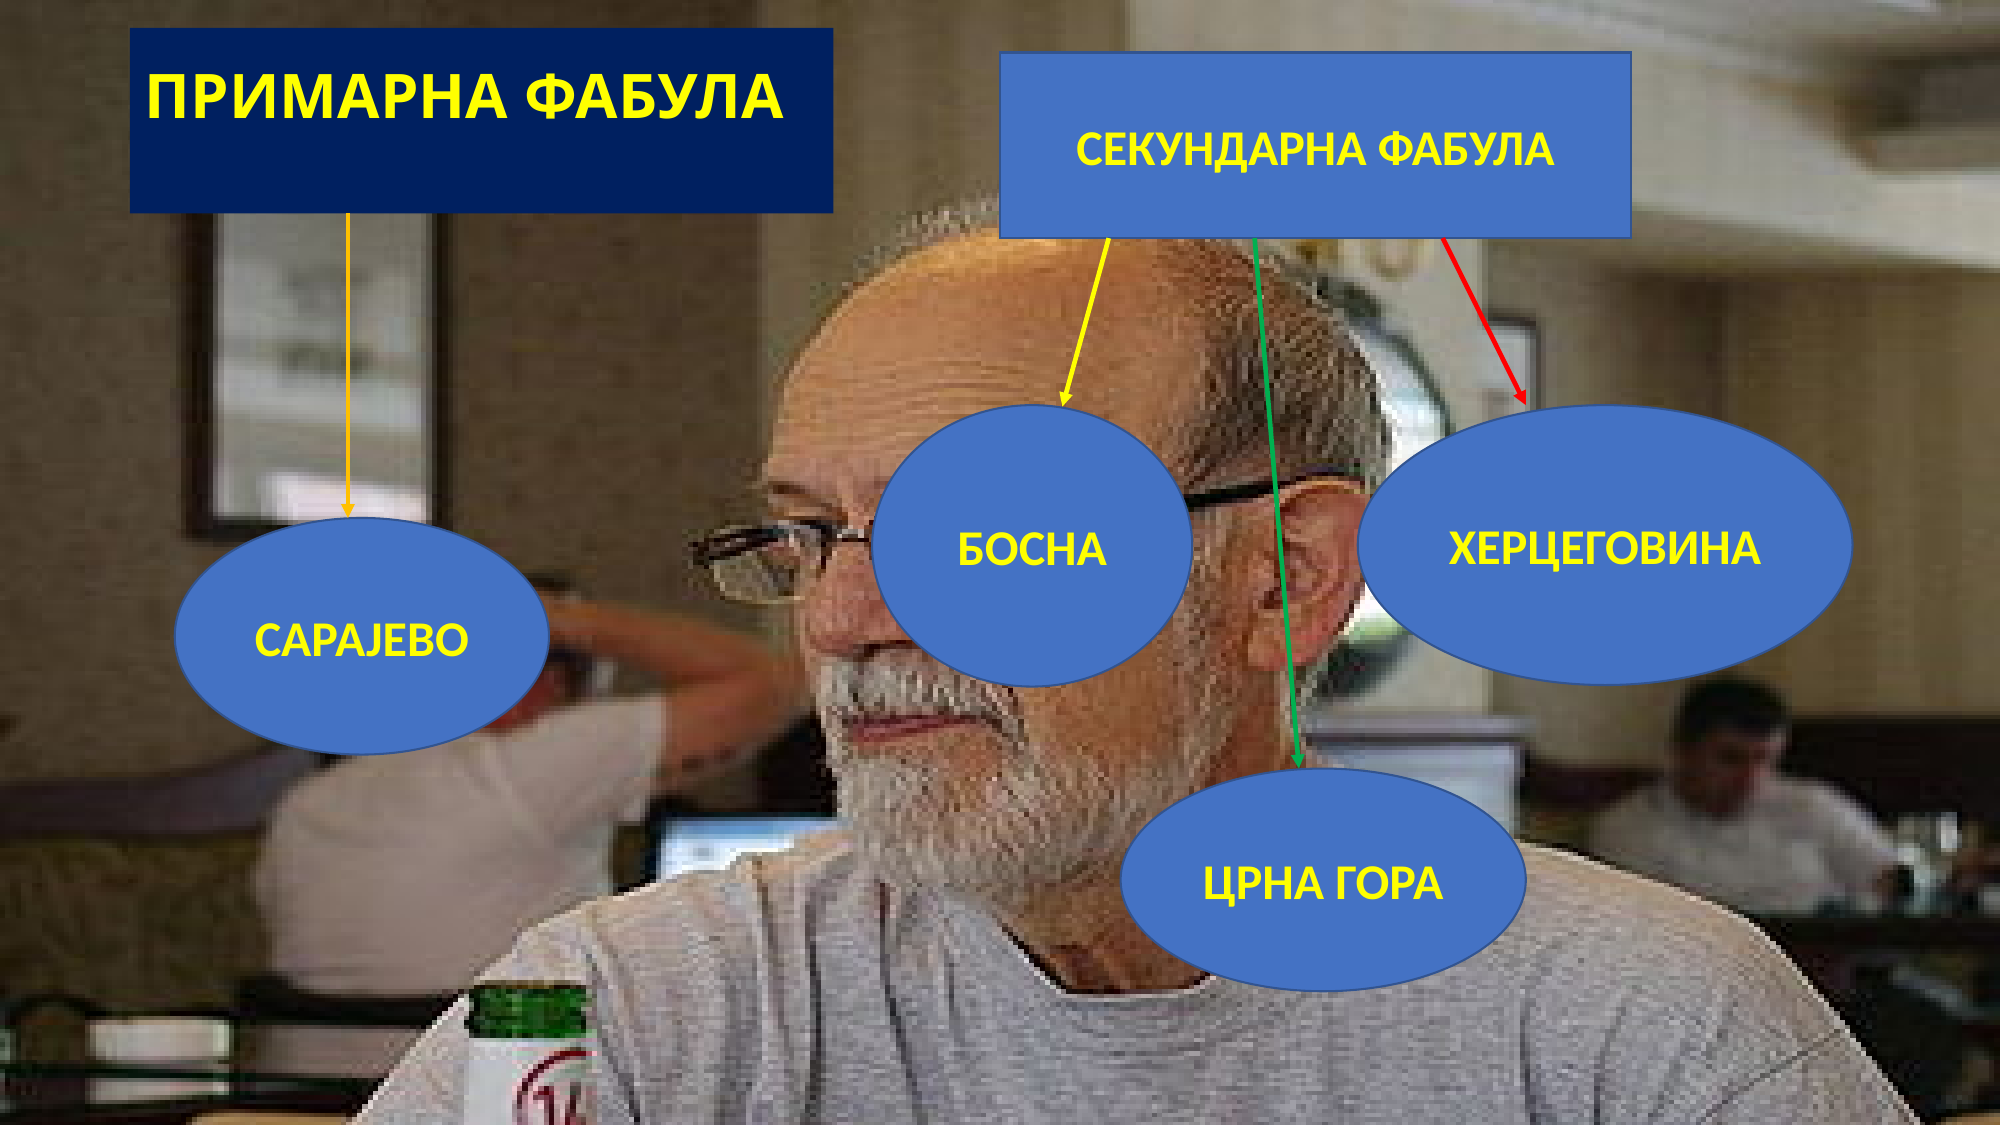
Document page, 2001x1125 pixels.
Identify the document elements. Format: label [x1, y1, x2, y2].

picture [0, 0, 2000, 1125]
text_box [1062, 238, 1109, 407]
text_box [1254, 238, 1299, 769]
text_box [1442, 238, 1526, 406]
